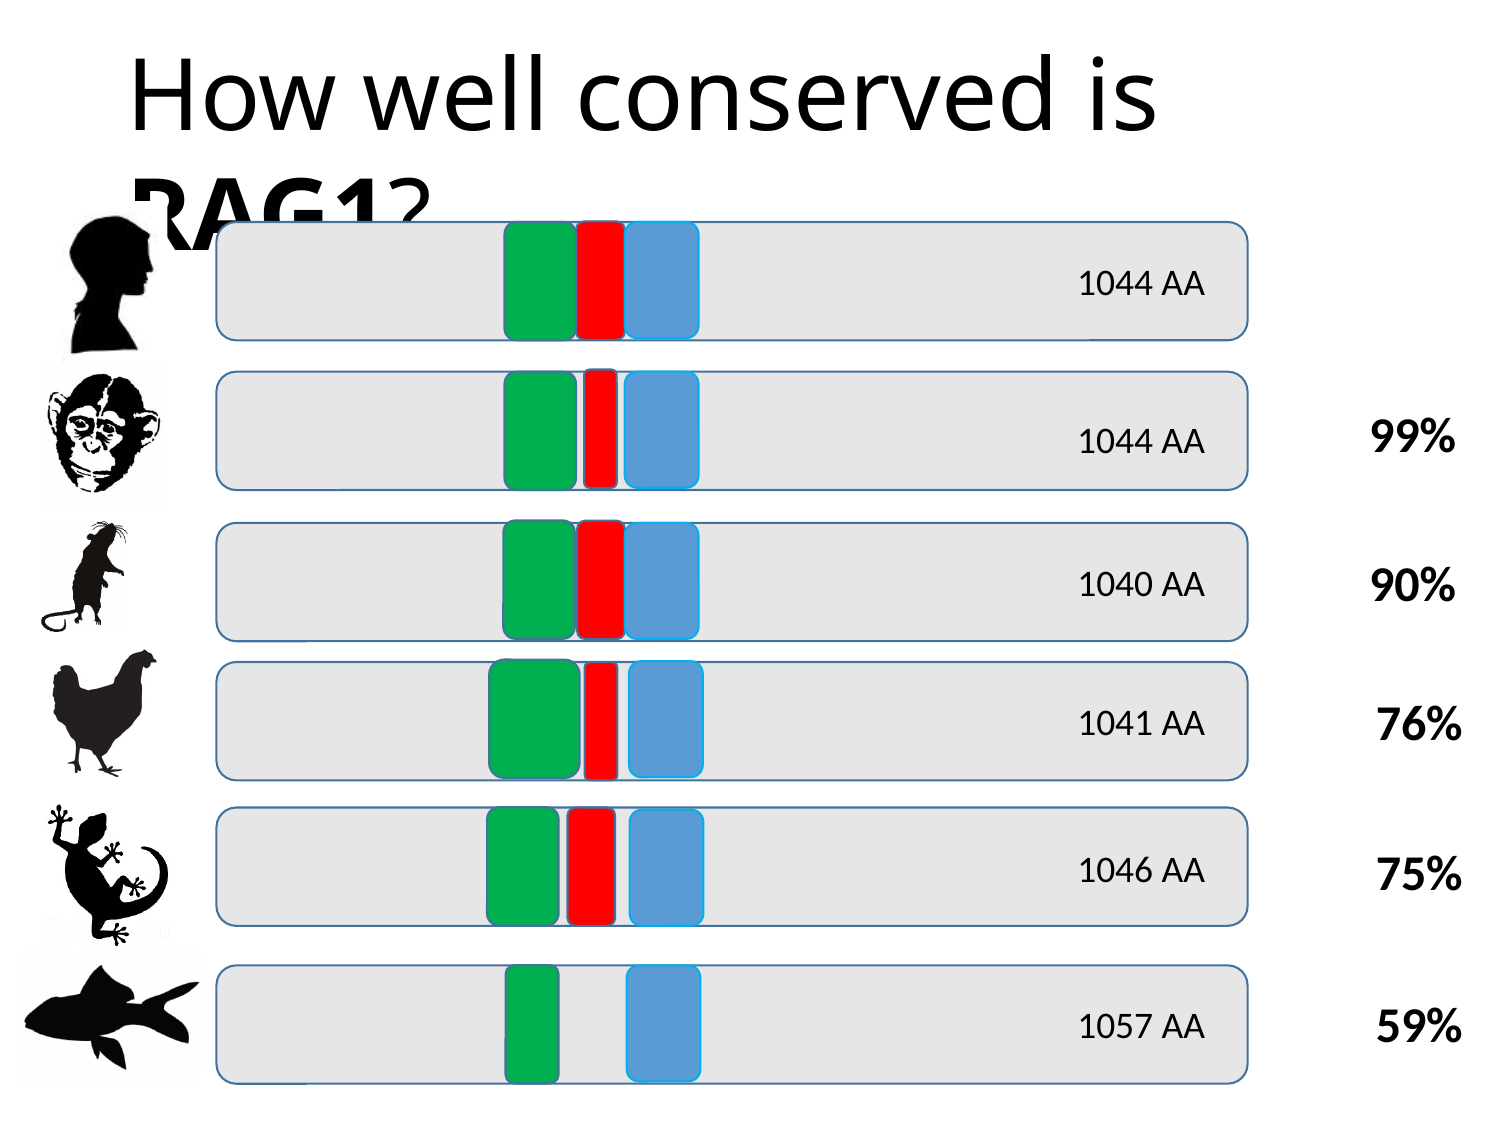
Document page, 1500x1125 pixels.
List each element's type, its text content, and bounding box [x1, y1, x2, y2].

text_box [215, 370, 515, 492]
text_box [576, 519, 626, 641]
picture [21, 950, 202, 1084]
text_box [215, 660, 1249, 782]
picture [33, 795, 181, 948]
text_box [583, 661, 619, 782]
text_box [610, 806, 1249, 927]
text_box [485, 806, 560, 927]
picture [40, 201, 168, 513]
text_box [215, 521, 1249, 643]
text_box [625, 964, 702, 1083]
text_box [504, 964, 560, 1085]
text_box [215, 964, 512, 1085]
picture [41, 521, 128, 632]
text_box [503, 370, 578, 492]
picture [40, 647, 171, 778]
text_box 1057 AA [1062, 993, 1221, 1053]
text_box [502, 519, 576, 640]
text_box [566, 806, 617, 927]
text_box 75% [1360, 833, 1478, 909]
text_box [565, 370, 1249, 492]
text_box [623, 521, 700, 641]
text_box [215, 806, 495, 927]
text_box [551, 806, 573, 927]
text_box [628, 808, 705, 927]
text_box 1041 AA [1062, 690, 1221, 751]
text_box [627, 660, 704, 779]
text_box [216, 221, 1248, 341]
text_box [552, 964, 1249, 1085]
text_box [488, 658, 581, 779]
text_box 99% [1354, 395, 1472, 471]
text_box 76% [1360, 683, 1478, 759]
text_box 1044 AA [1062, 408, 1221, 469]
text_box [623, 370, 700, 489]
text_box 90% [1354, 544, 1472, 619]
text_box 1040 AA [1062, 551, 1221, 612]
text_box How well conserved is RAG1? [111, 23, 1407, 278]
text_box 59% [1360, 985, 1478, 1061]
text_box [583, 368, 618, 489]
text_box 1046 AA [1062, 837, 1221, 898]
